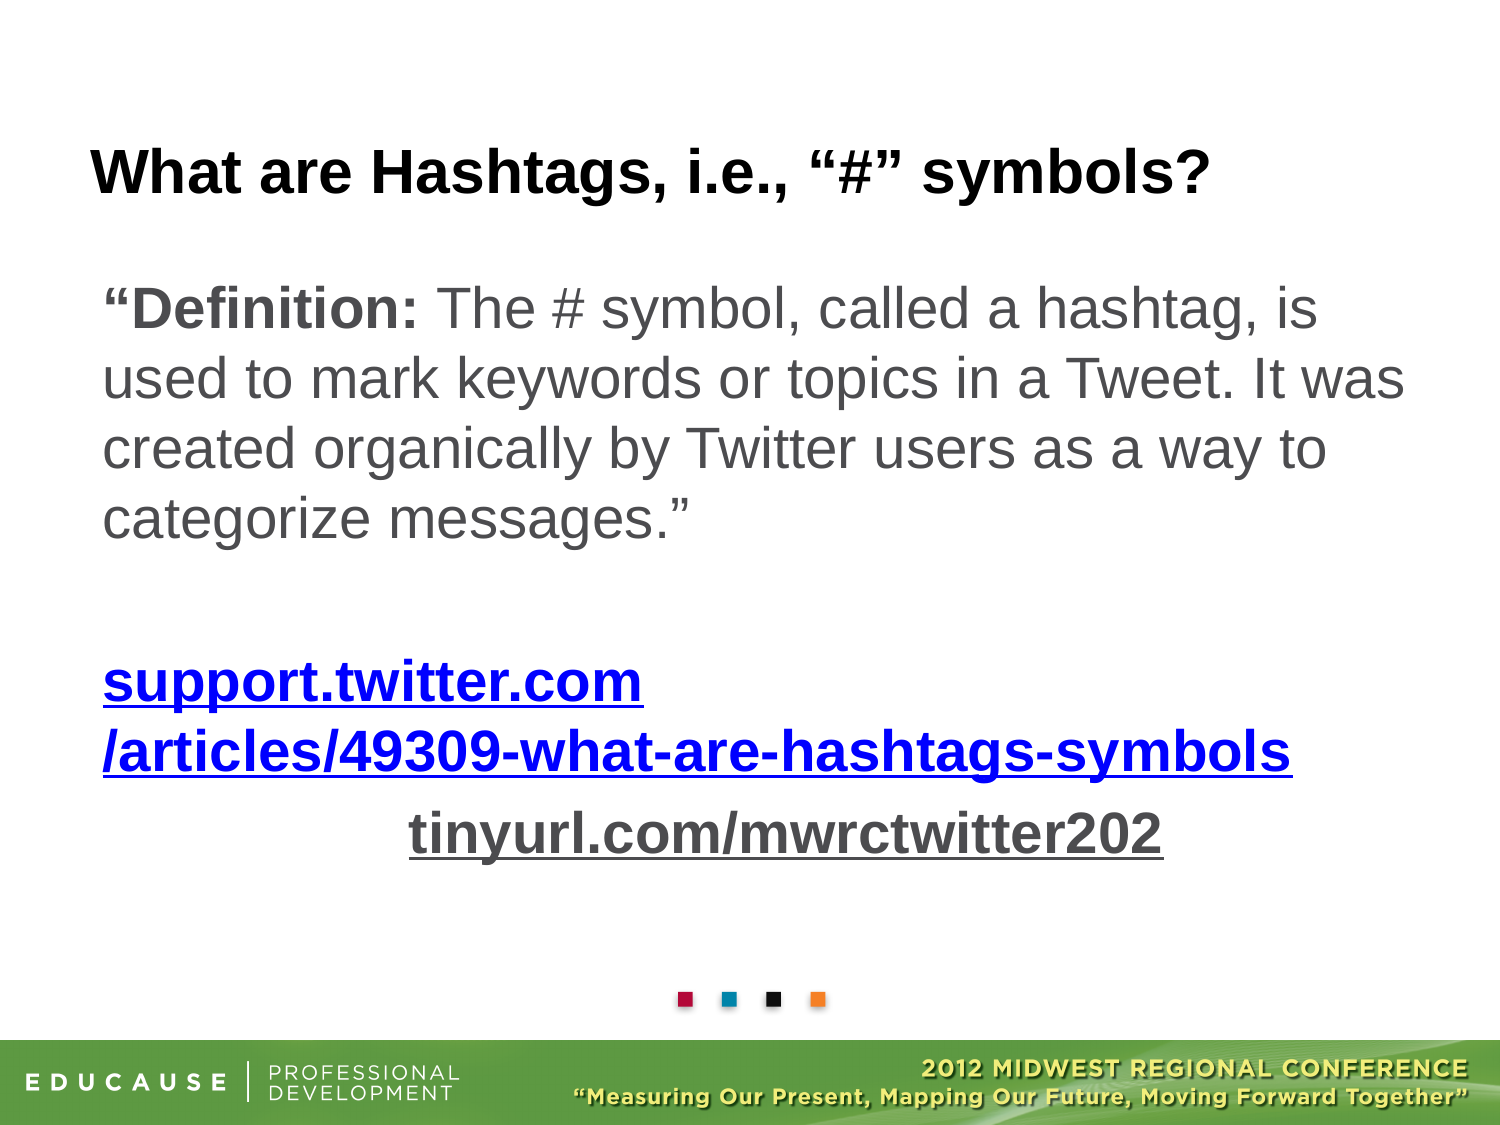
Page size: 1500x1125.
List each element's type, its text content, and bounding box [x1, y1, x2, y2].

list “Definition: The # symbol, called a hashtag, is used to mark keywords or topics in a Tweet. It was created organically by Twitter users as a way to categorize messages.” support.twitter.com/articles/49309-what-are-hashtags-symbols tinyurl.com/mwrctwitter202 [87, 262, 1438, 1006]
picture [0, 1040, 1500, 1125]
title What are Hashtags, i.e., “#” symbols? [75, 75, 1450, 263]
